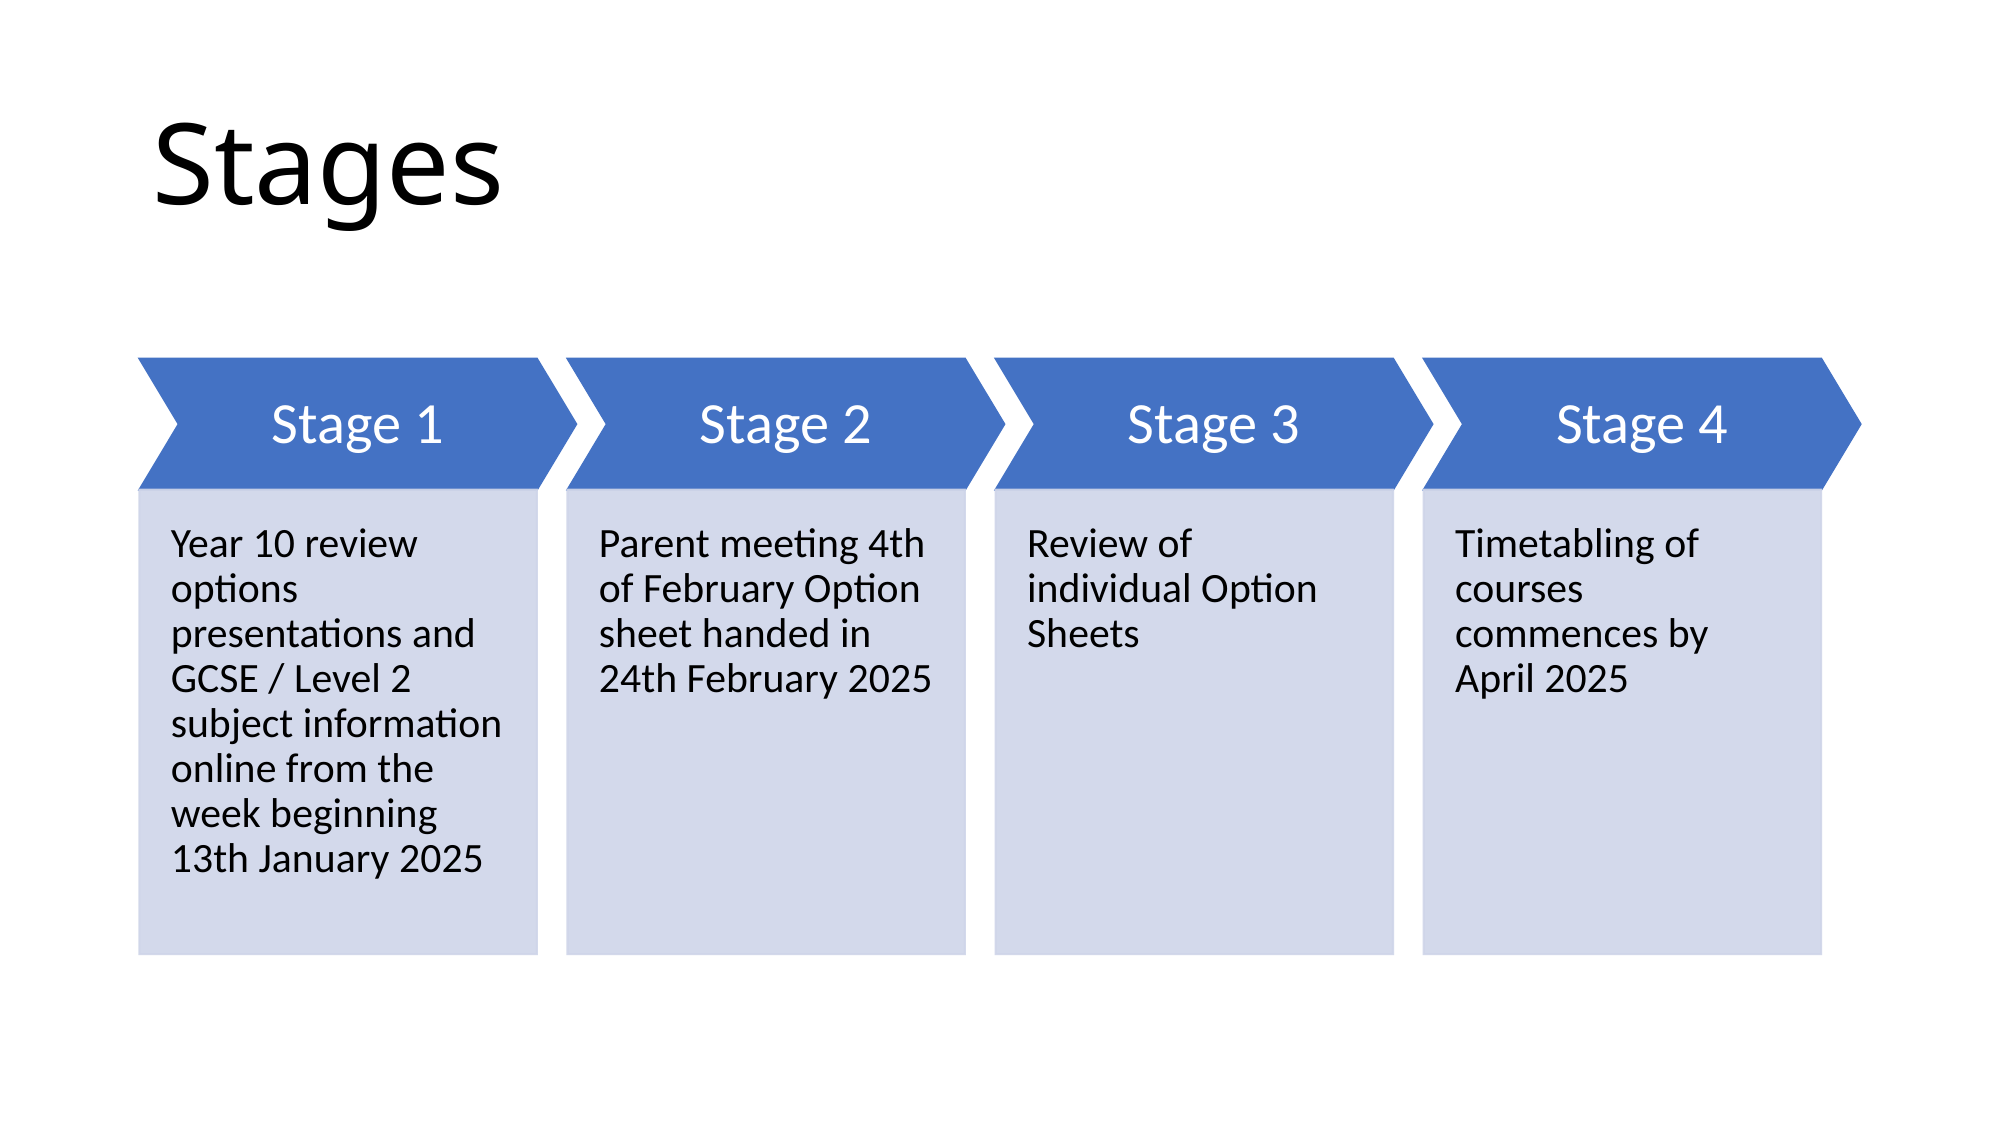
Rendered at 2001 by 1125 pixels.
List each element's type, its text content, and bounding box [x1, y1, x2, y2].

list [137, 299, 1863, 1014]
title Stages [137, 59, 1863, 278]
